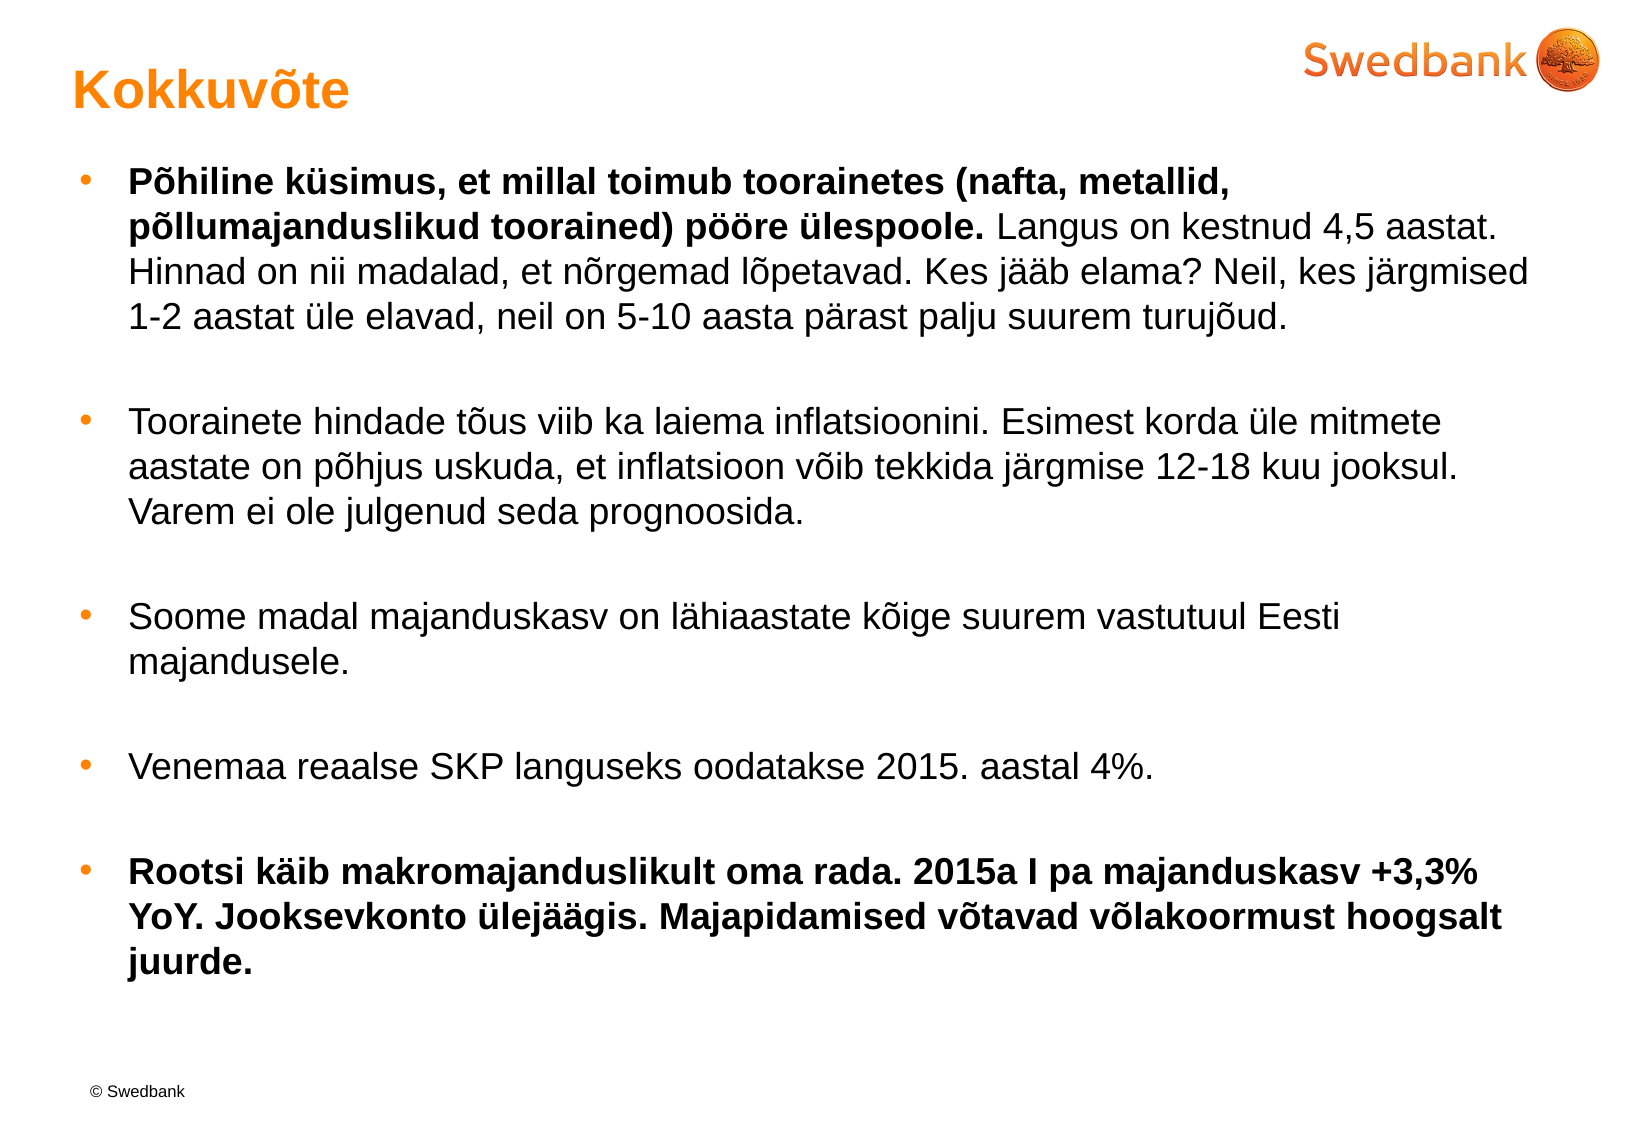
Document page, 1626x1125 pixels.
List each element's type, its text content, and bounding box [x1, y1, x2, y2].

title Kokkuvõte [72, 53, 1541, 220]
list Põhiline küsimus, et millal toimub toorainetes (nafta, metallid, põllumajanduslikud toorained) pööre ülespoole. Langus on kestnud 4,5 aastat. Hinnad on nii madalad, et nõrgemad lõpetavad. Kes jääb elama? Neil, kes järgmised 1-2 aastat üle elavad, neil on 5-10 aasta pärast palju suurem turujõud. Toorainete hindade tõus viib ka laiema inflatsioonini. Esimest korda üle mitmete aastate on põhjus uskuda, et inflatsioon võib tekkida järgmise 12-18 kuu jooksul. Varem ei ole julgenud seda prognoosida. Soome madal majanduskasv on lähiaastate kõige suurem vastutuul Eesti majandusele. Venemaa reaalse SKP languseks oodatakse 2015. aastal 4%. Rootsi käib makromajanduslikult oma rada. 2015a I pa majanduskasv +3,3% YoY. Jooksevkonto ülejäägis. Majapidamised võtavad võlakoormust hoogsalt juurde. [79, 156, 1542, 1029]
picture [1298, 26, 1612, 94]
